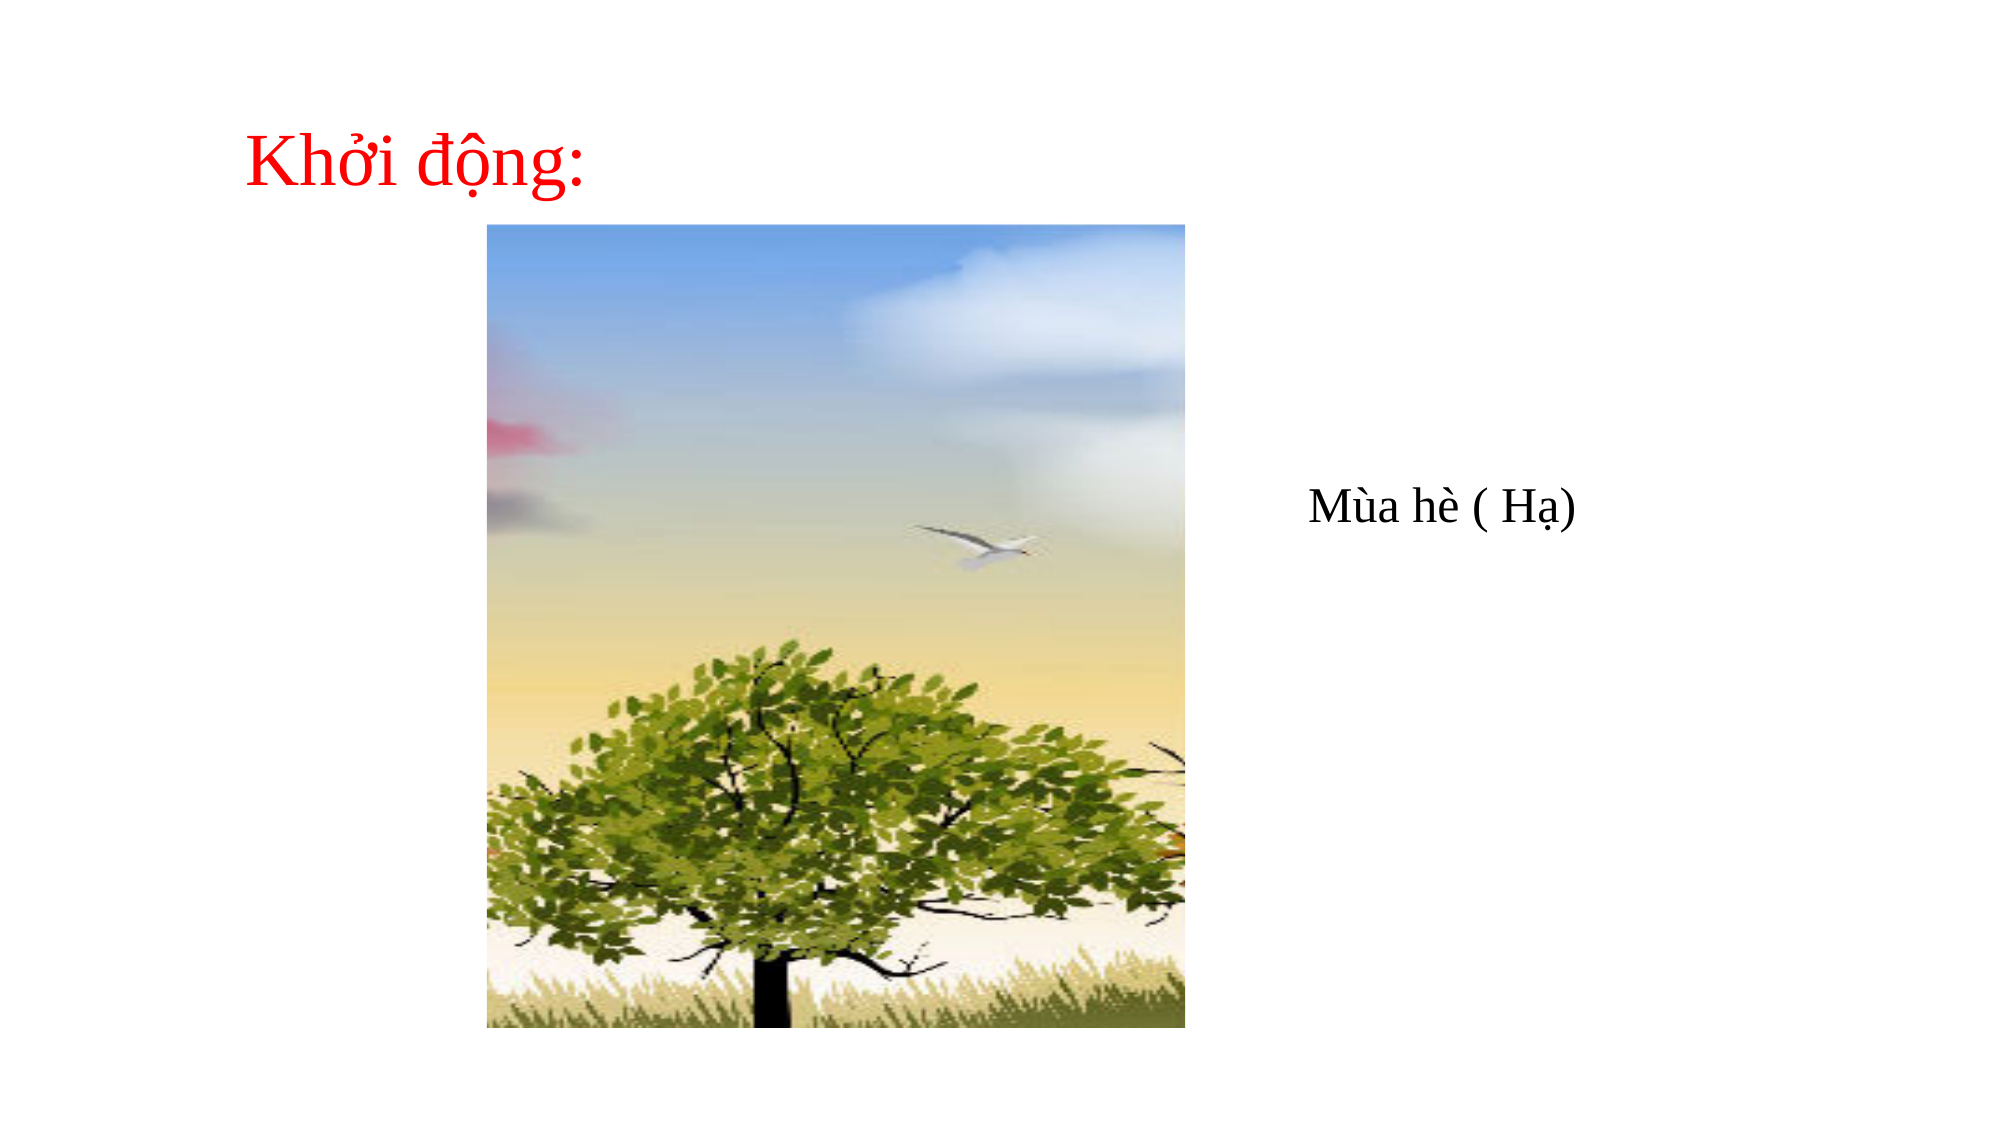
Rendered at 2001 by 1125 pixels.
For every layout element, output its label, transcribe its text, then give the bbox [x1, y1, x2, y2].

text_box Khởi động: [231, 103, 662, 208]
picture [486, 223, 1186, 1028]
text_box Mùa hè ( Hạ) [1293, 464, 1704, 540]
